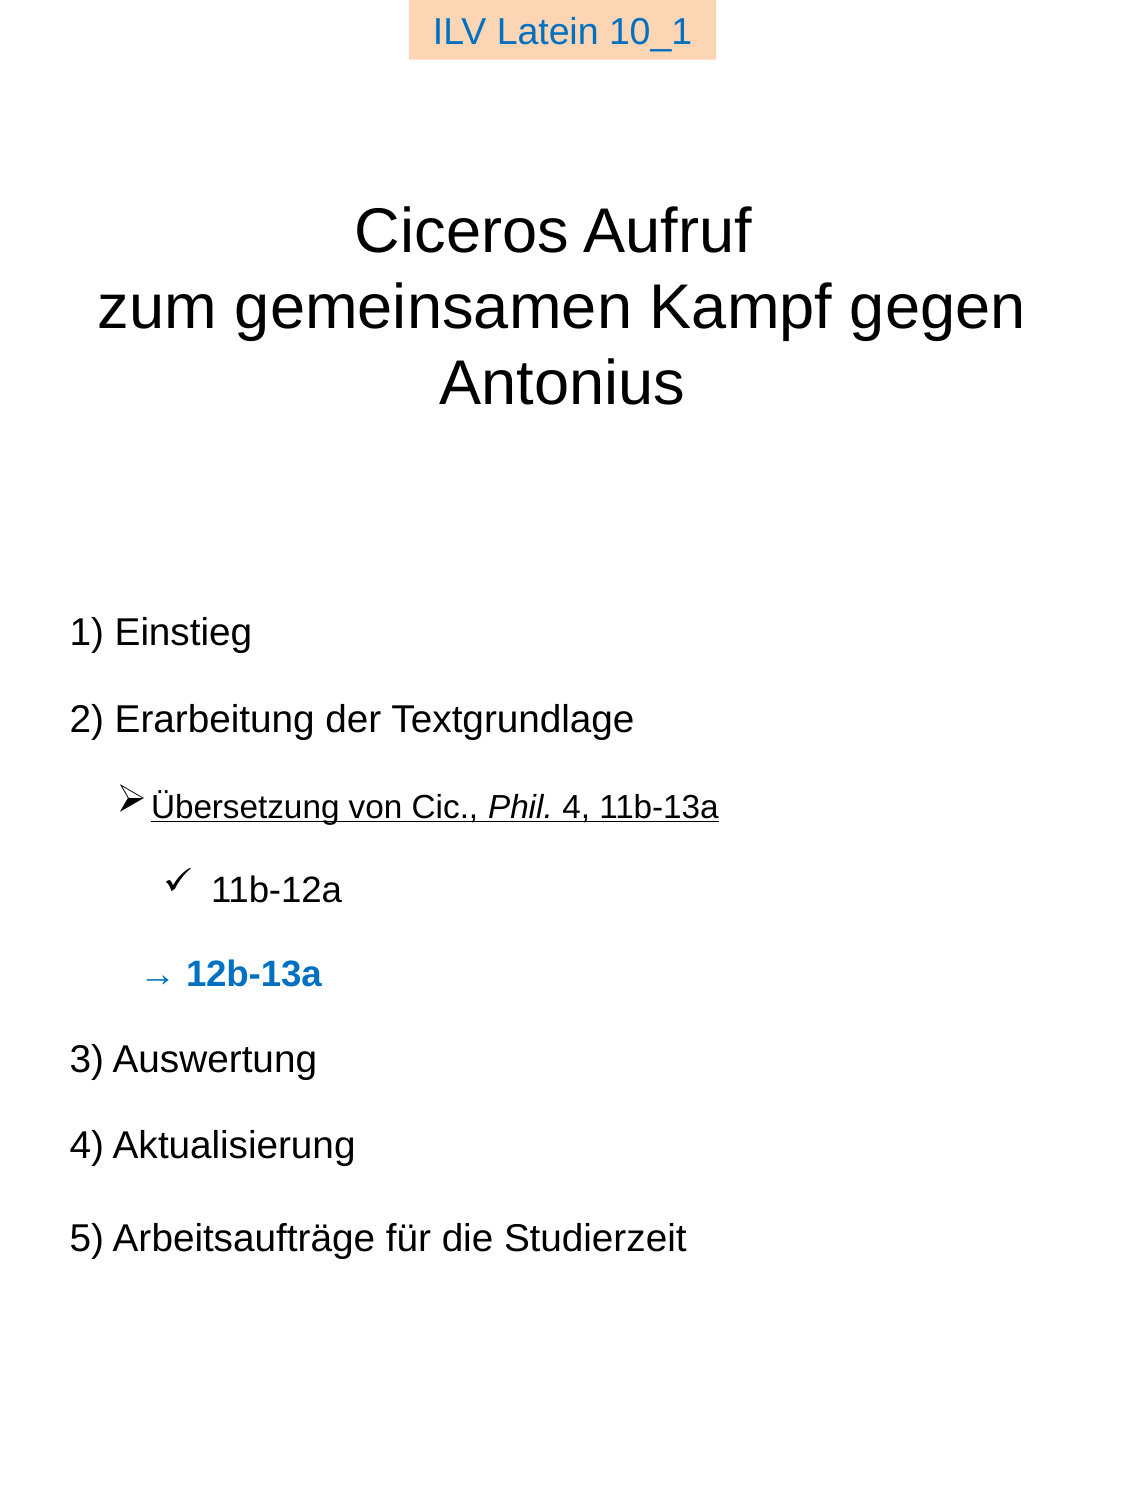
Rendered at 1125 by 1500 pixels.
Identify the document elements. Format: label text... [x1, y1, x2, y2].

title Ciceros Aufruf zum gemeinsamen Kampf gegen Antonius [42, 112, 1083, 502]
text_box ILV Latein 10_1 [408, 0, 717, 60]
text_box 1) Einstieg 2) Erarbeitung der Textgrundlage Übersetzung von Cic., Phil. 4, 11b-13a 11b-12a → 12b-13a 3) Auswertung 4) Aktualisierung 5) Arbeitsaufträge für die Studierzeit [54, 561, 1071, 1353]
